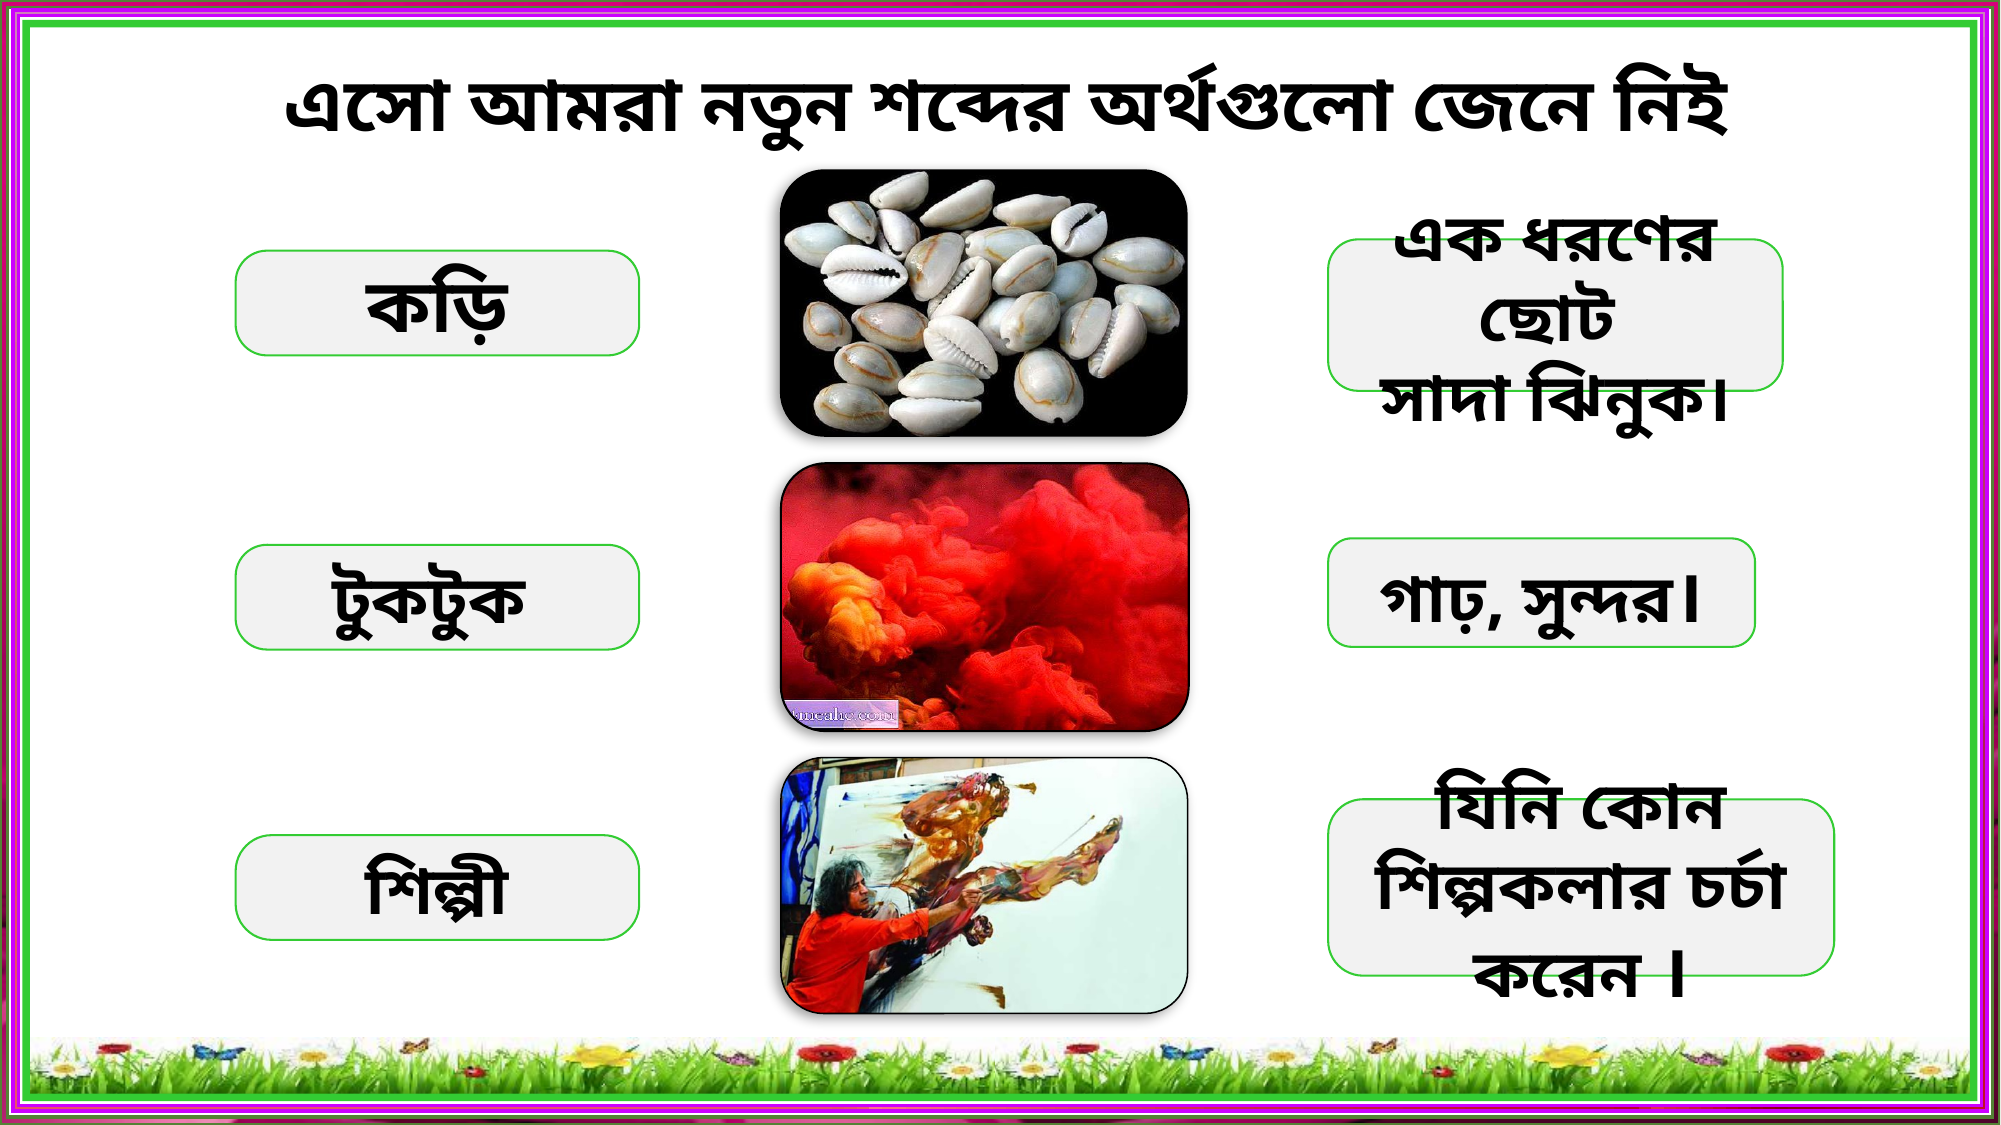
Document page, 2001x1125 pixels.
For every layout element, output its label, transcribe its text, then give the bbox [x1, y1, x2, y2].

text_box টুকটুক [234, 543, 641, 651]
text_box এক ধরণের ছোট সাদা ঝিনুক। [1327, 238, 1784, 392]
text_box যিনি কোন শিল্পকলার চর্চা করেন । [1327, 798, 1836, 977]
picture [2, 2, 1998, 1123]
text_box গাঢ়, সুন্দর। [1327, 537, 1757, 648]
text_box শিল্পী [234, 834, 641, 941]
text_box কড়ি [234, 249, 641, 357]
text_box এসো আমরা নতুন শব্দের অর্থগুলো জেনে নিই [269, 49, 1762, 154]
